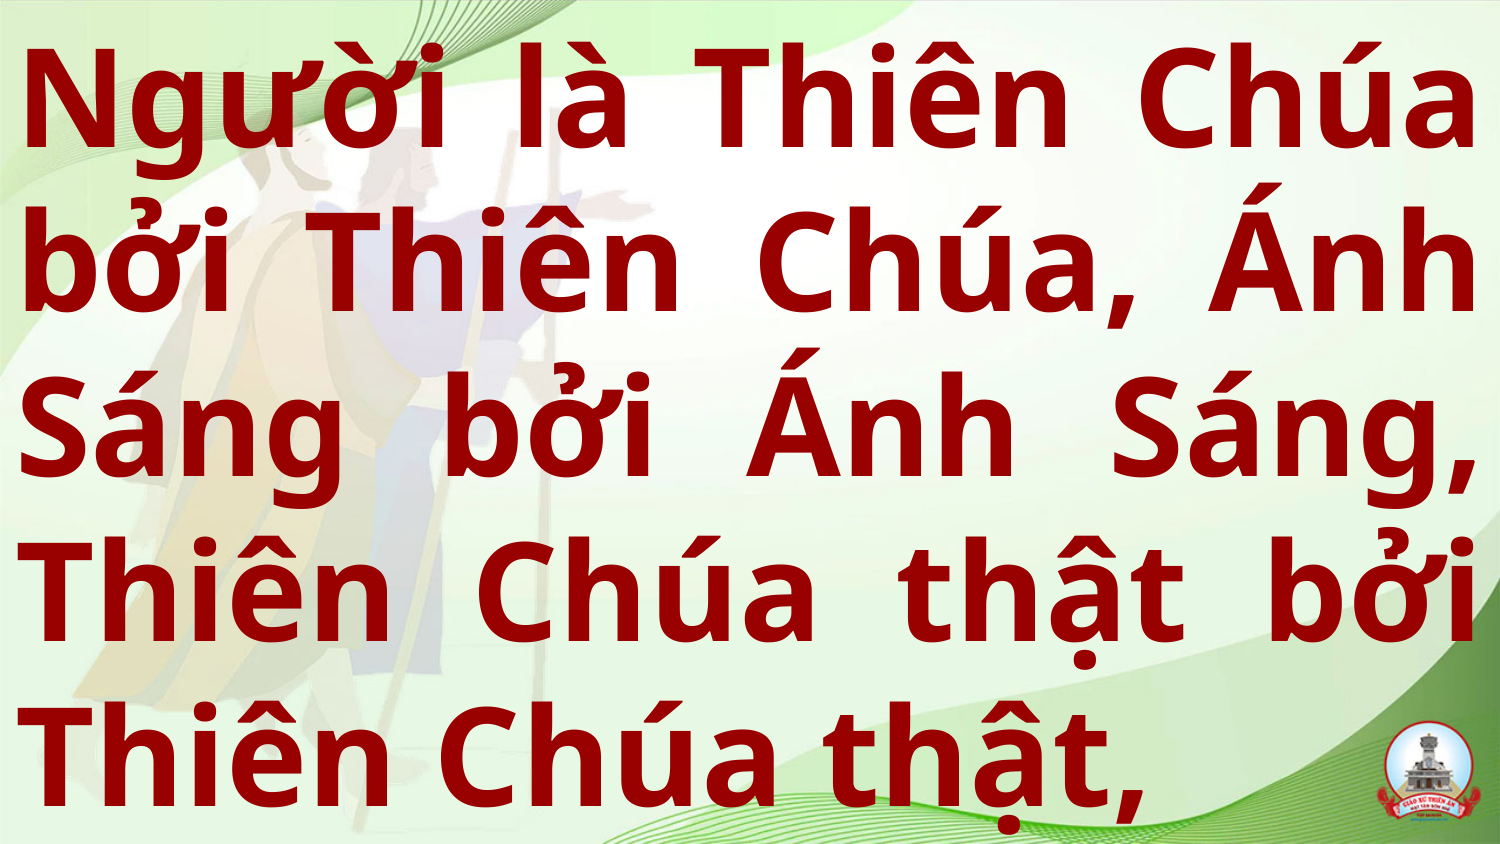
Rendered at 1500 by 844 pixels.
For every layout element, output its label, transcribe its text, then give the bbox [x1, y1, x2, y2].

title Người là Thiên Chúa bởi Thiên Chúa, Ánh Sáng bởi Ánh Sáng, Thiên Chúa thật bởi Thiên Chúa thật, [0, 0, 1500, 844]
